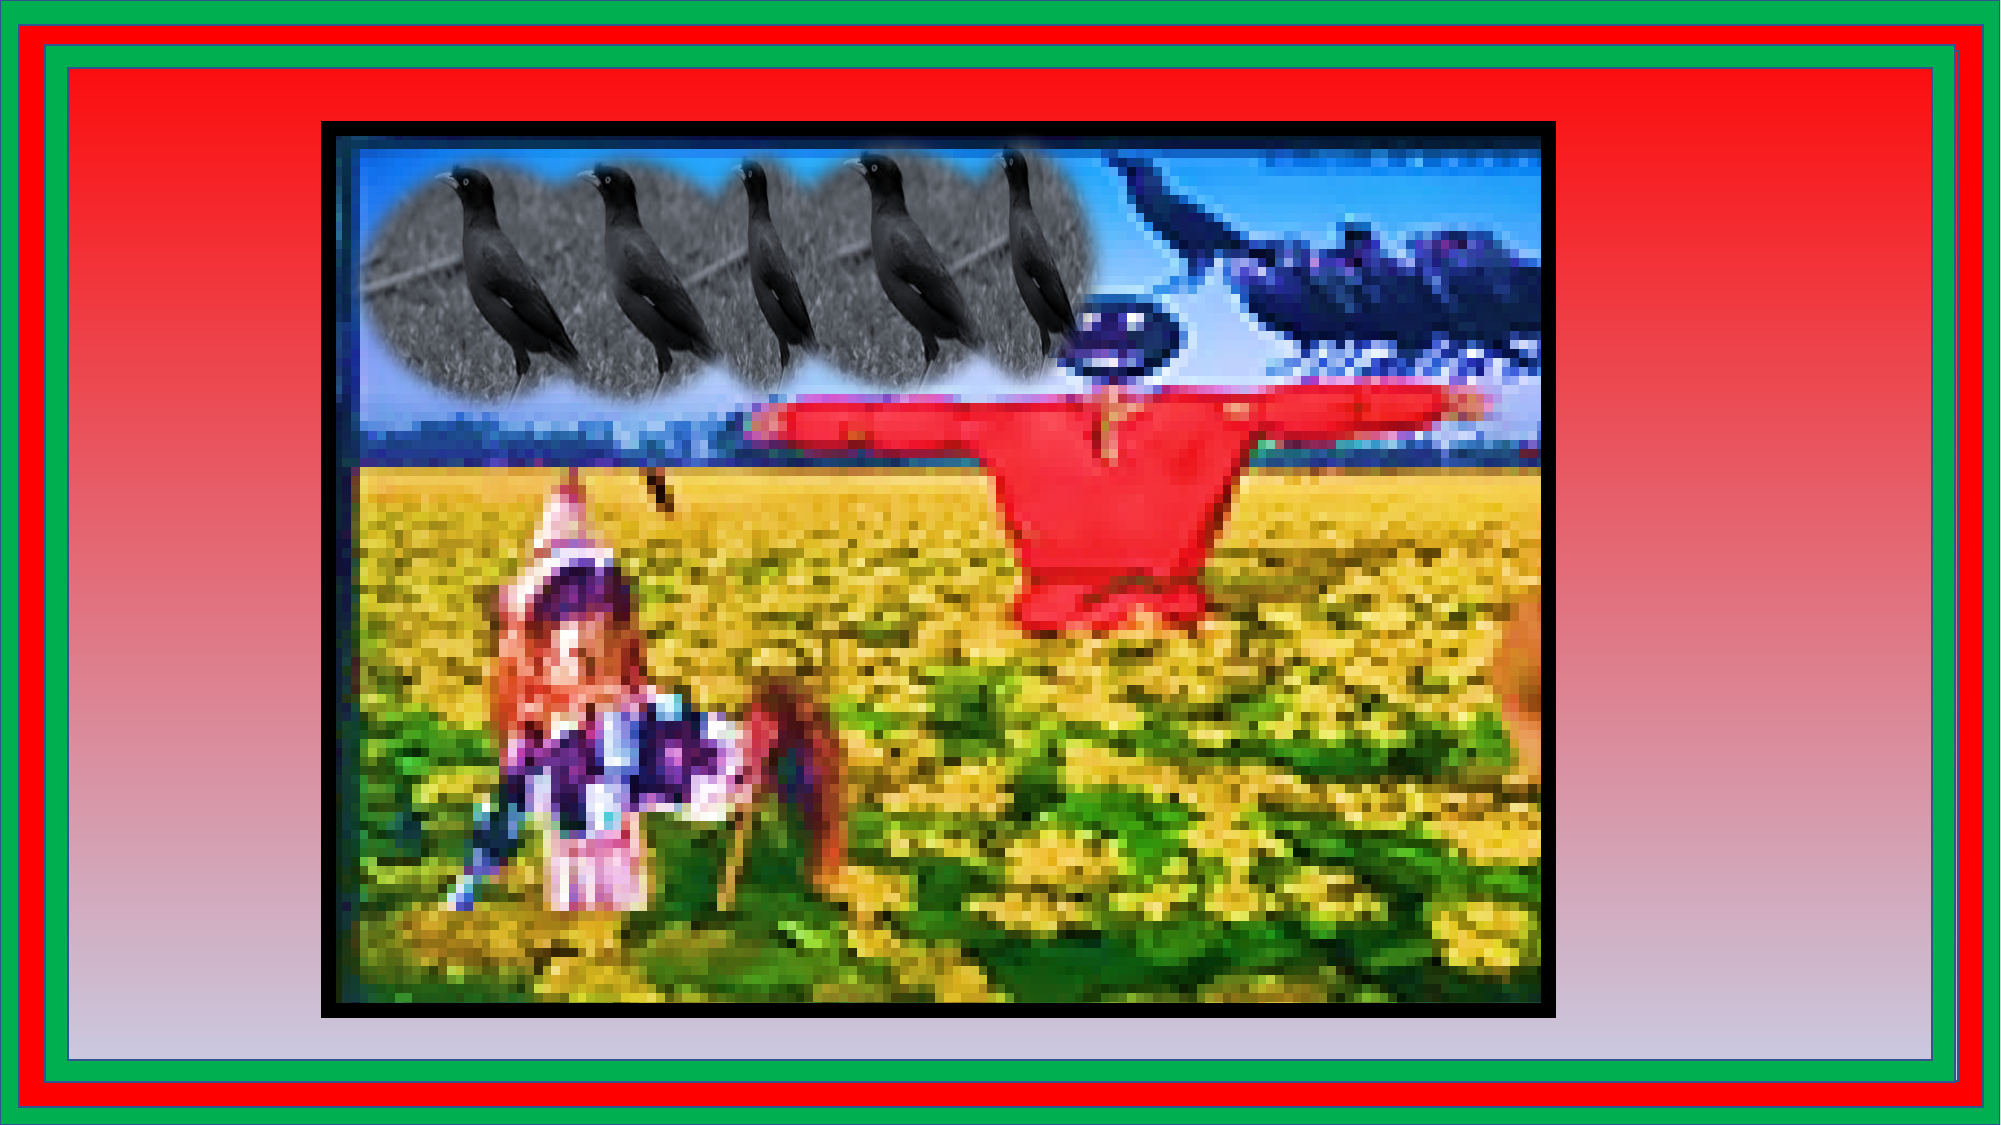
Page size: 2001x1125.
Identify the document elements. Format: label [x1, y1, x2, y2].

text_box [335, 121, 1542, 1004]
